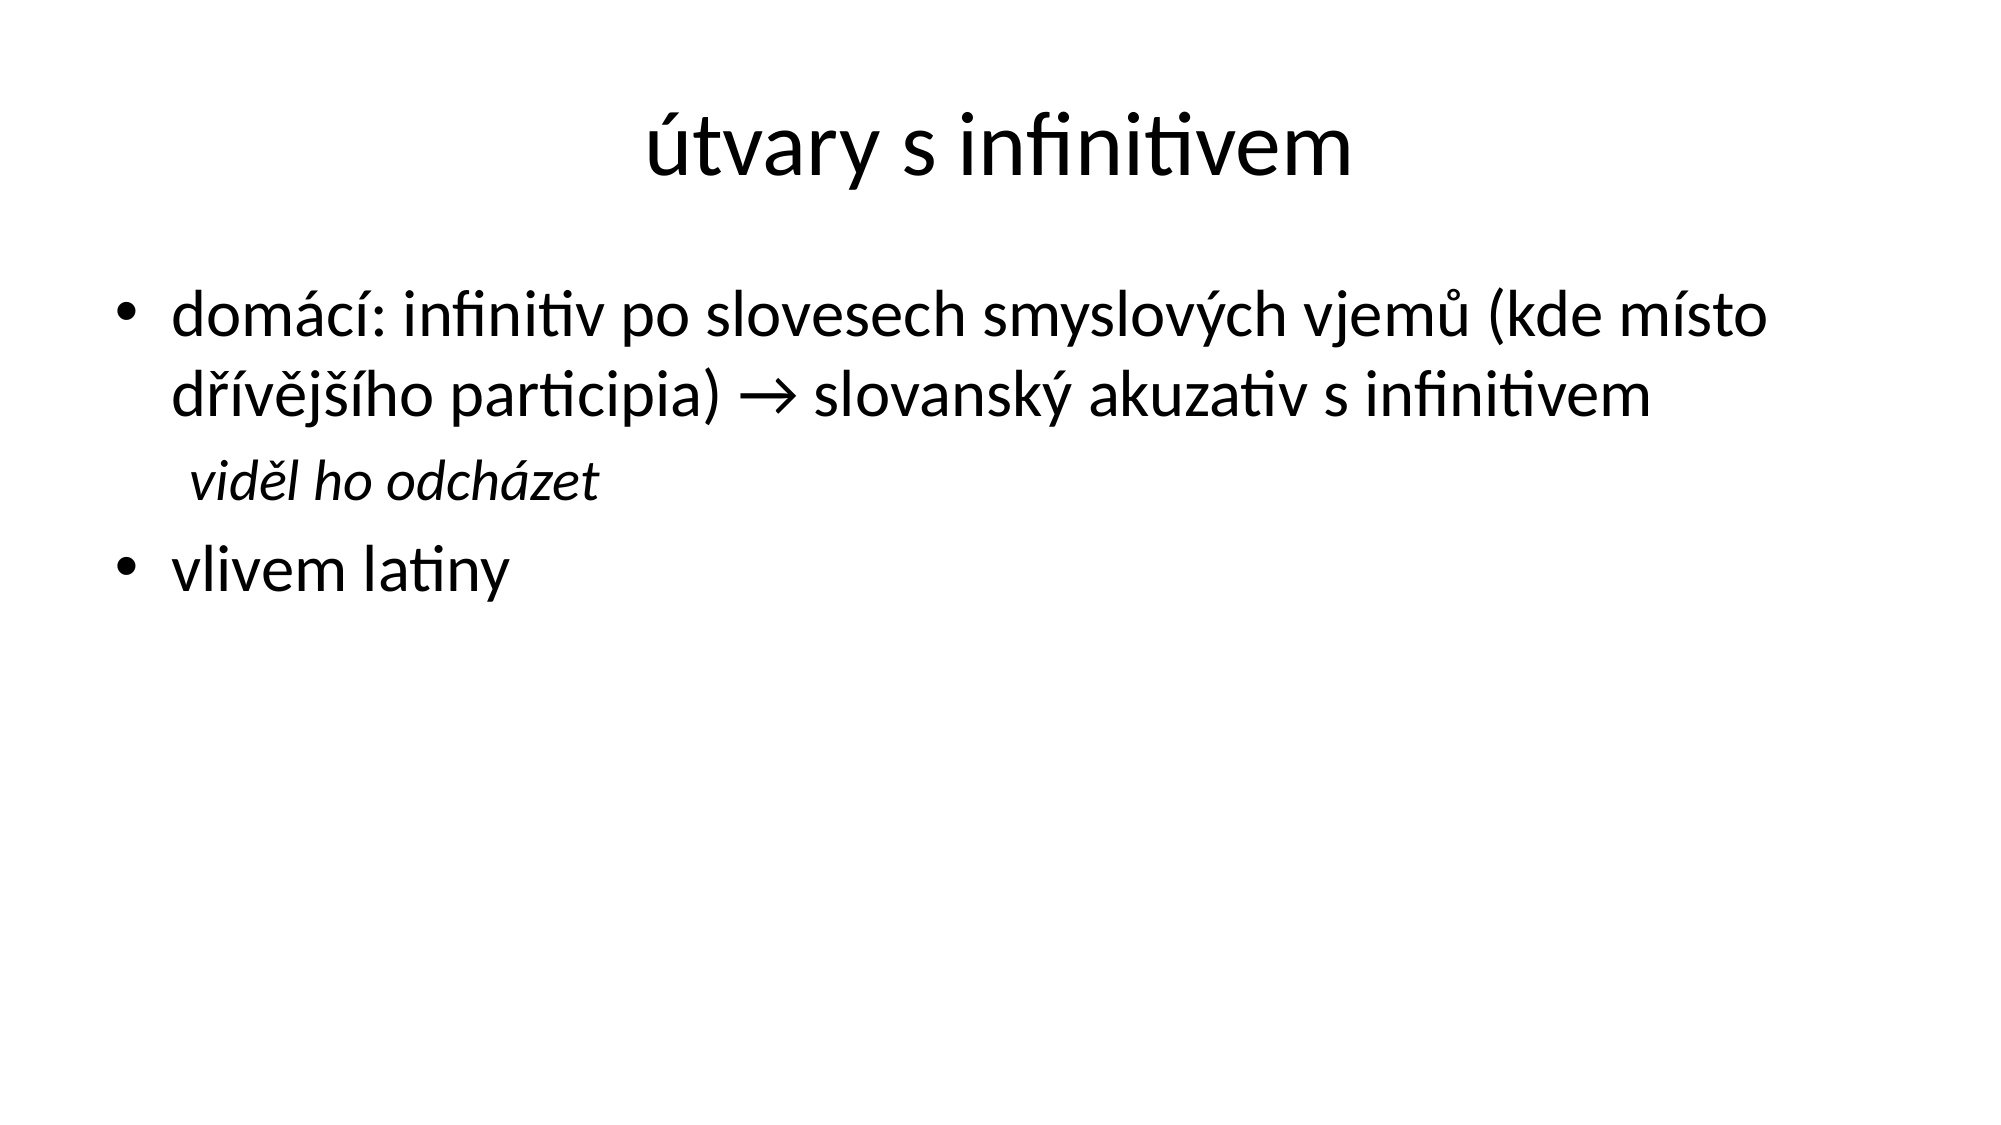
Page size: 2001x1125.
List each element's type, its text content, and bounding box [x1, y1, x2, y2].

list domácí: infinitiv po slovesech smyslových vjemů (kde místo dřívějšího participia) → slovanský akuzativ s infinitivem viděl ho odcházet vlivem latiny [99, 262, 1900, 1005]
title útvary s infinitivem [99, 45, 1900, 233]
